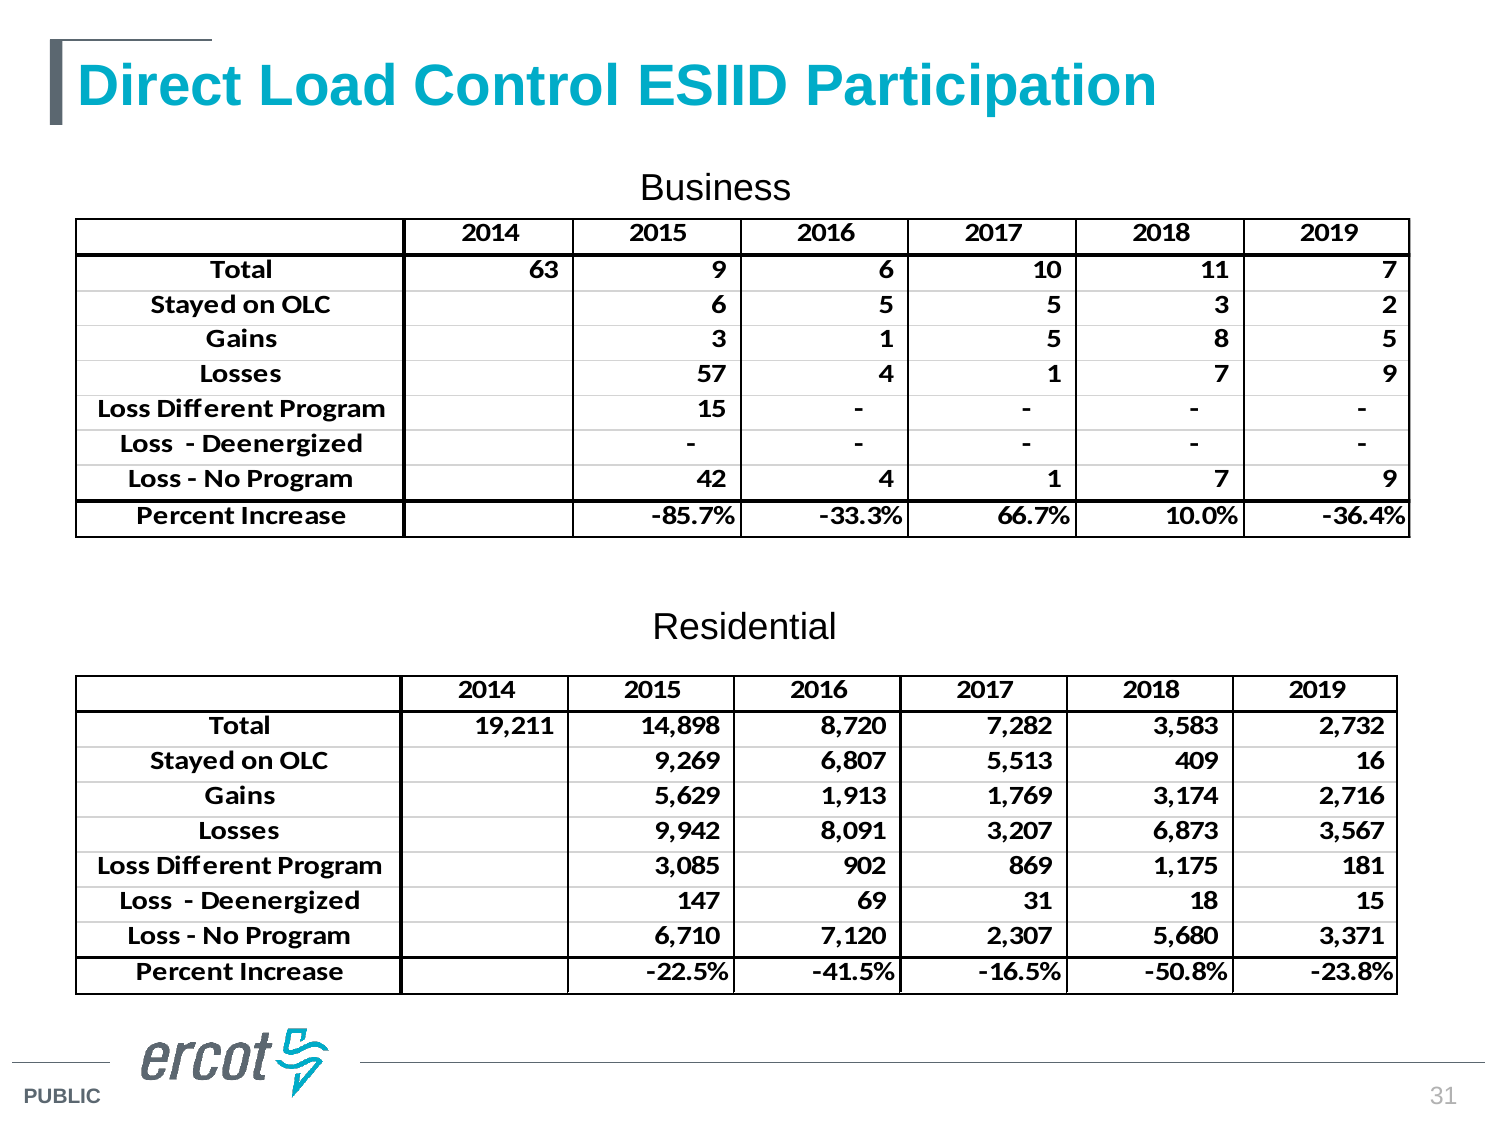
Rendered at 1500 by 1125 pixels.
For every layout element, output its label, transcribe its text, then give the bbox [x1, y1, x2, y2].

picture [74, 674, 1401, 997]
slide_number 31 [1400, 1076, 1488, 1113]
picture [74, 218, 1413, 540]
title Direct Load Control ESIID Participation [62, 39, 1450, 125]
text_box Residential [637, 594, 863, 655]
picture [137, 1024, 332, 1100]
text_box Business [624, 155, 813, 216]
